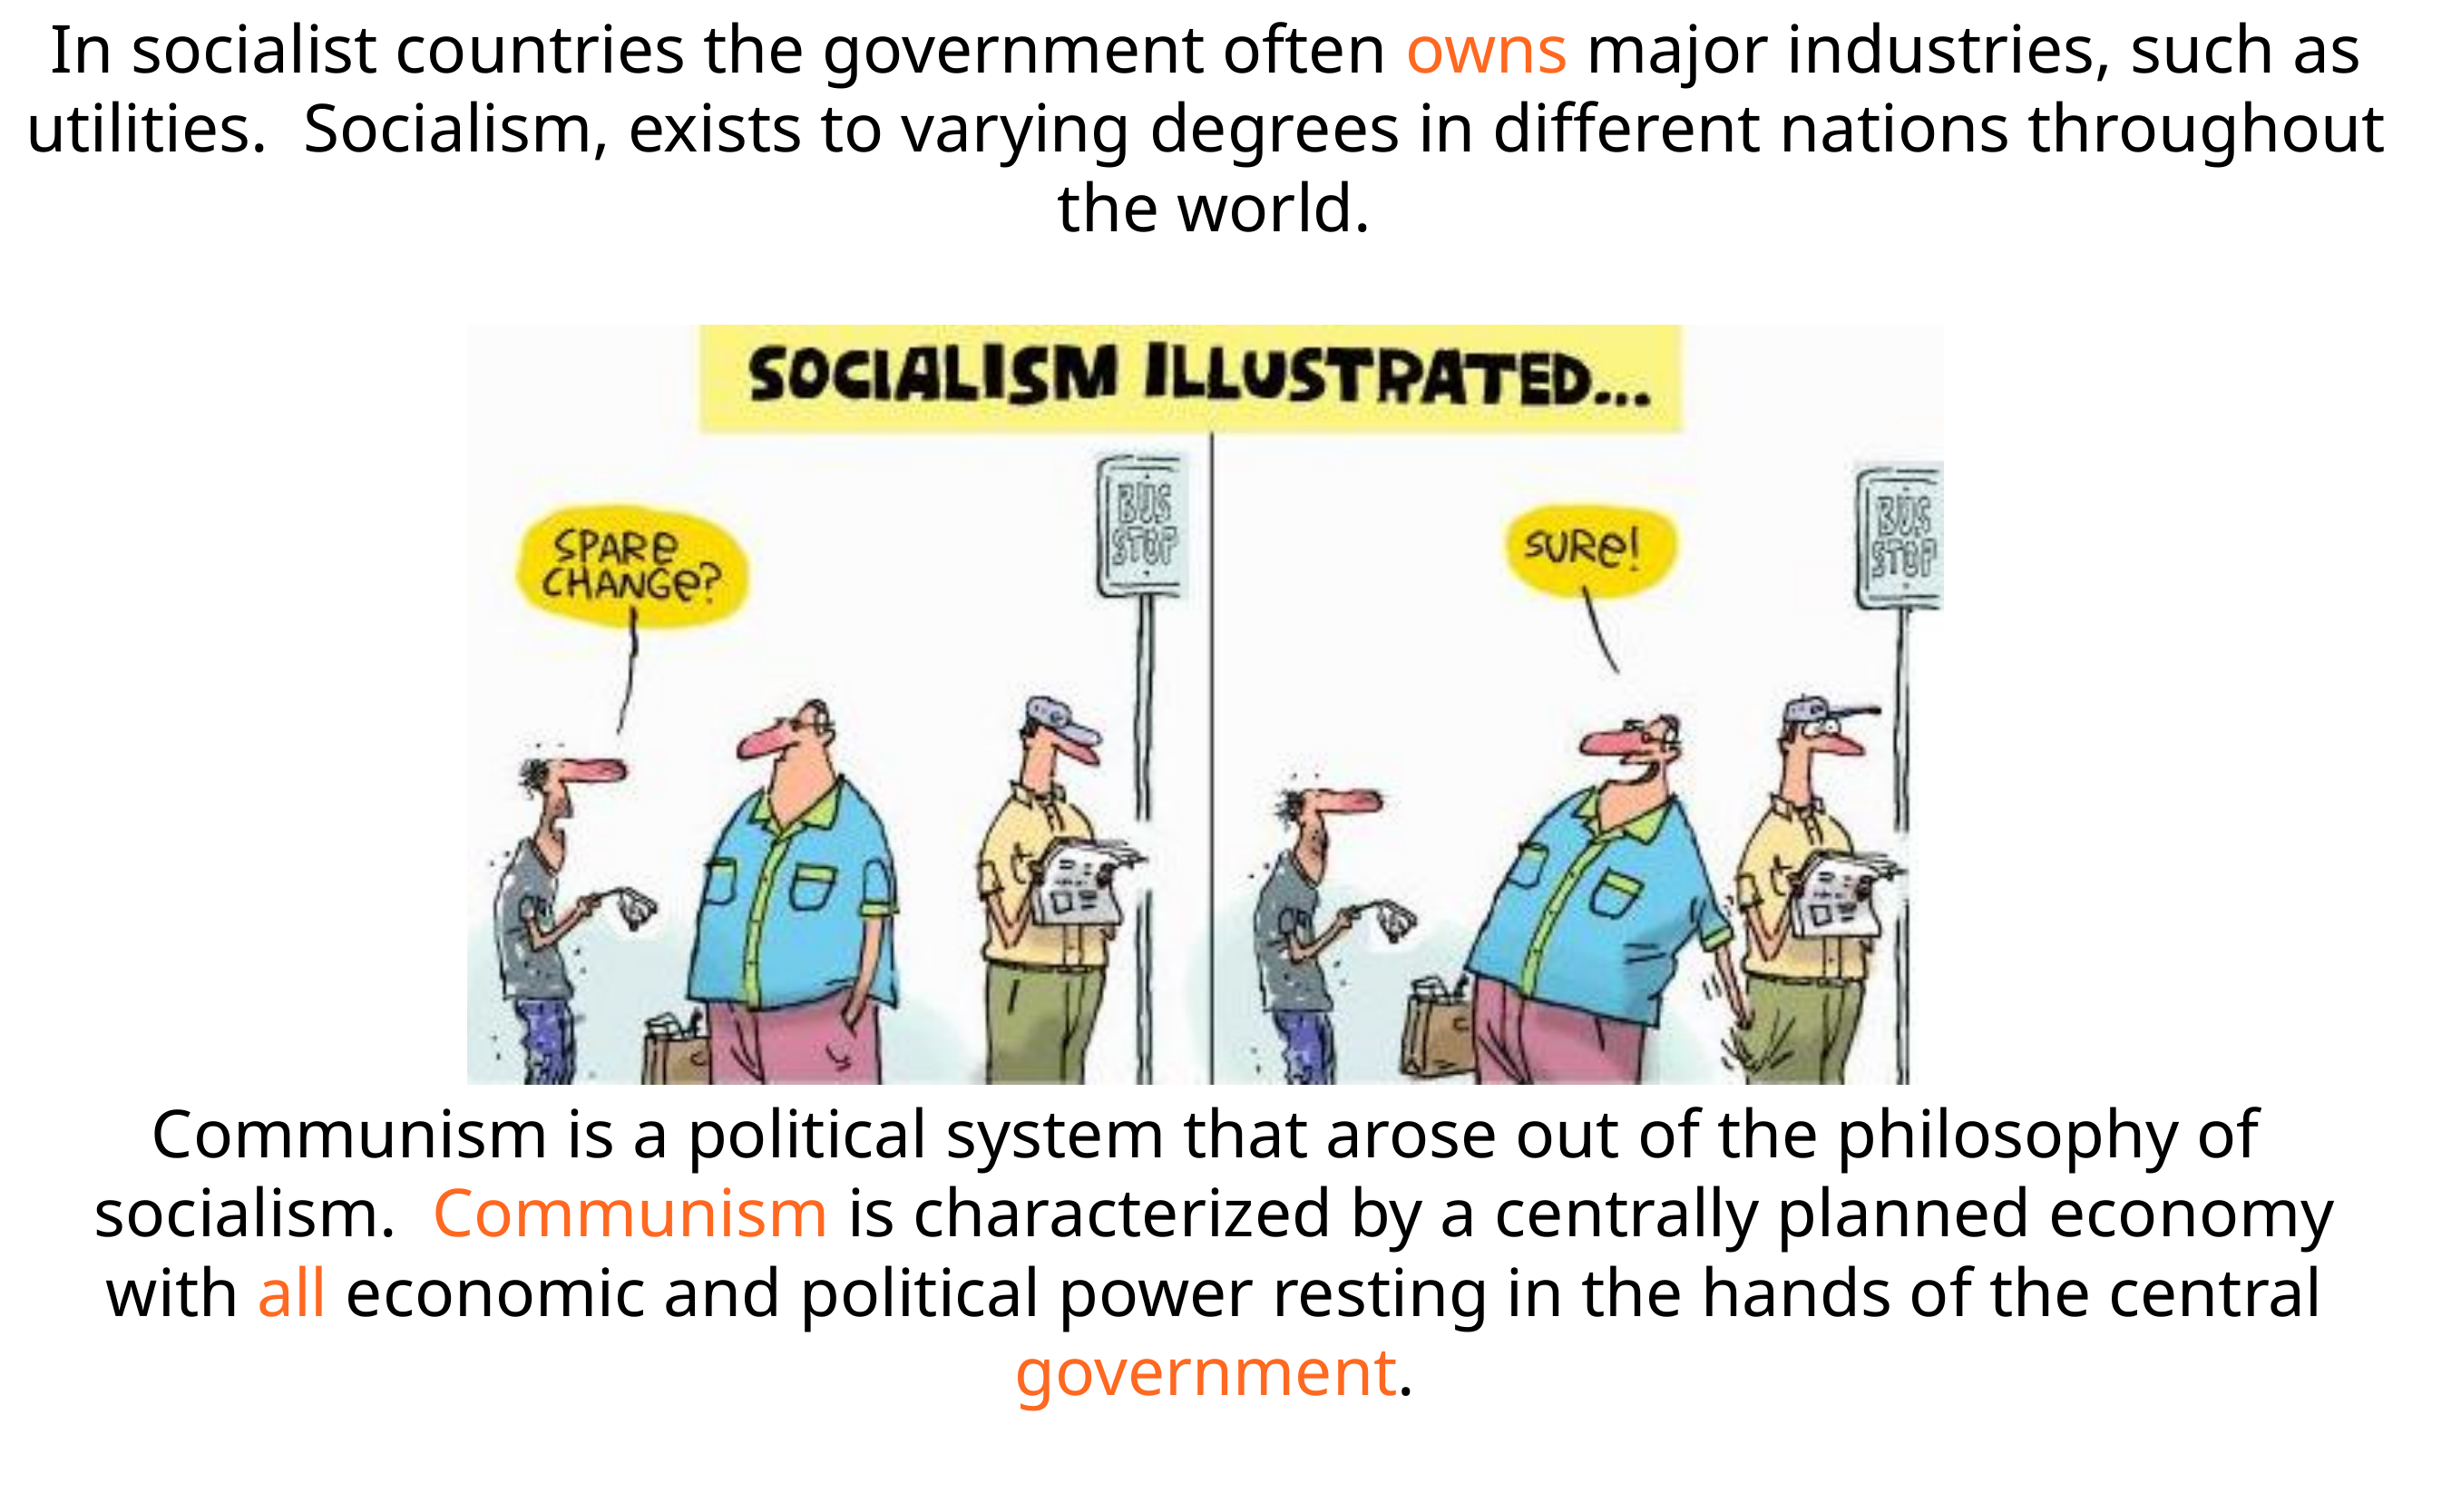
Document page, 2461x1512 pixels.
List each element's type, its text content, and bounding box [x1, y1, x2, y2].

text_box In socialist countries the government often owns major industries, such as utilities. Socialism, exists to varying degrees in different nations throughout the world. [9, 0, 2421, 252]
picture [467, 325, 1945, 1086]
text_box Communism is a political system that arose out of the philosophy of socialism. Communism is characterized by a centrally planned economy with all economic and political power resting in the hands of the central government. [27, 1084, 2402, 1416]
